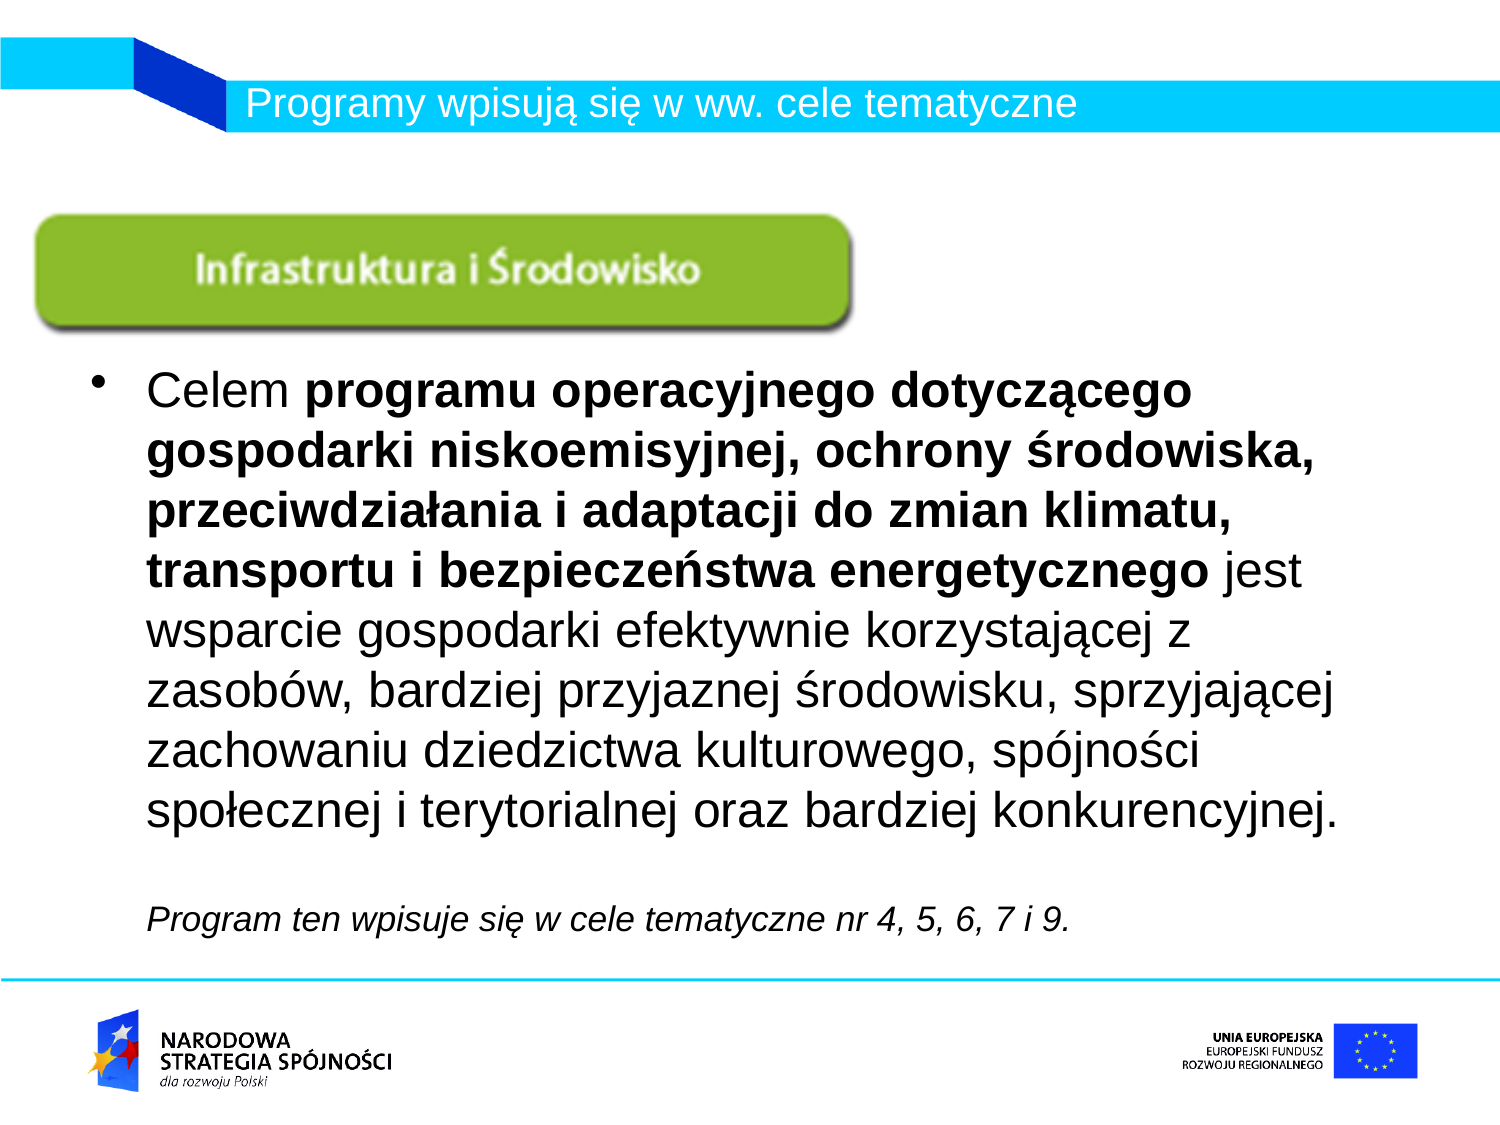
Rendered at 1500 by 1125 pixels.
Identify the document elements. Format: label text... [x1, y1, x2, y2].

list Celem programu operacyjnego dotyczącego gospodarki niskoemisyjnej, ochrony środowiska, przeciwdziałania i adaptacji do zmian klimatu, transportu i bezpieczeństwa energetycznego jest wsparcie gospodarki efektywnie korzystającej z zasobów, bardziej przyjaznej środowisku, sprzyjającej zachowaniu dziedzictwa kulturowego, spójności społecznej i terytorialnej oraz bardziej konkurencyjnej. Program ten wpisuje się w cele tematyczne nr 4, 5, 6, 7 i 9. [74, 349, 1424, 965]
picture [0, 0, 1500, 1125]
text_box Programy wpisują się w ww. cele tematyczne [230, 30, 1406, 122]
